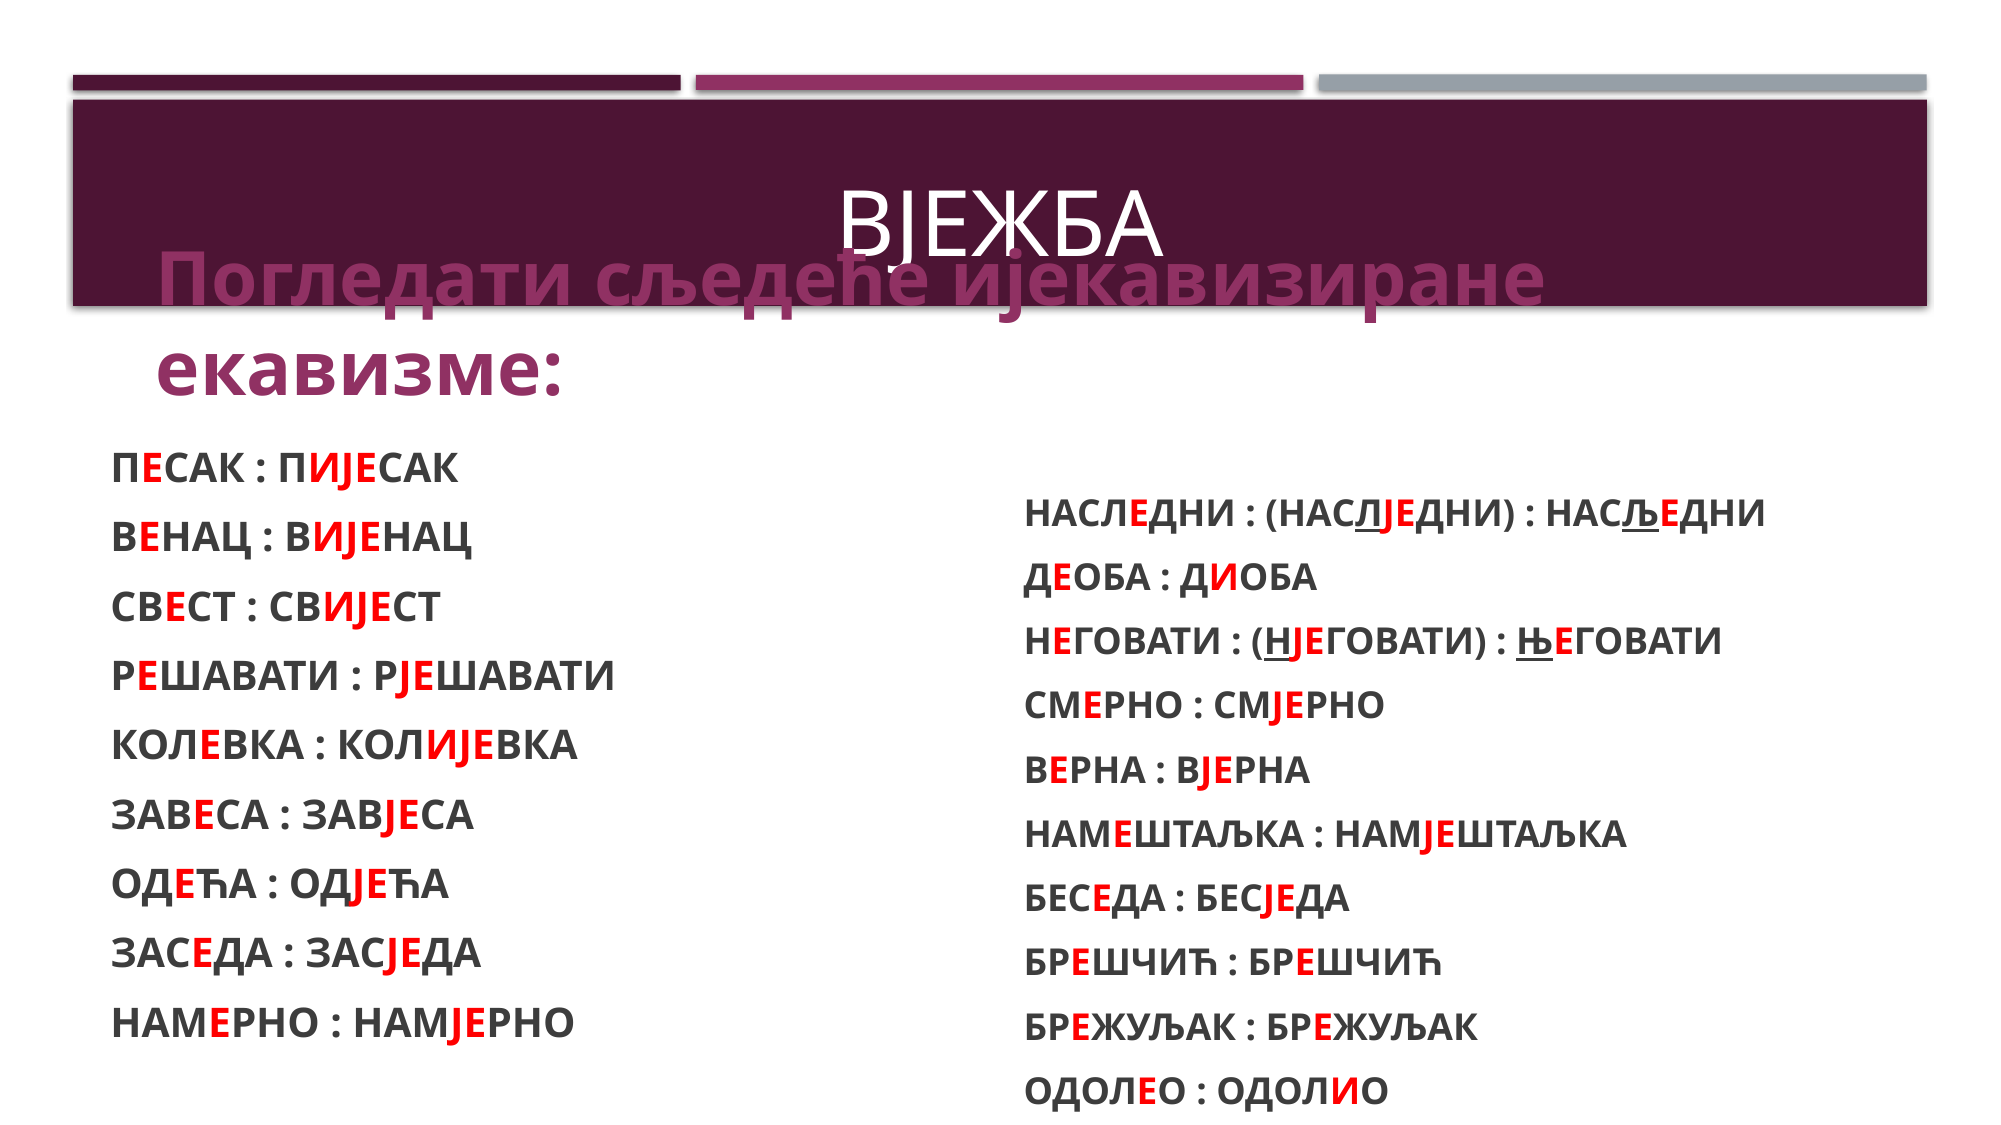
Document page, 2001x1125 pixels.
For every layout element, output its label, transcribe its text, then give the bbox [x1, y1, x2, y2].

list НАСЛЕДНИ : (НАСЛЈЕДНИ) : НАСЉЕДНИ ДЕОБА : ДИОБА НЕГОВАТИ : (НЈЕГОВАТИ) : ЊЕГОВАТИ СМЕРНО : СМЈЕРНО ВЕРНА : ВЈЕРНА НАМЕШТАЉКА : НАМЈЕШТАЉКА БЕСЕДА : БЕСЈЕДА БРЕШЧИЋ : БРЕШЧИЋ БРЕЖУЉАК : БРЕЖУЉАК ОДОЛЕО : ОДОЛИО [1008, 417, 1905, 1125]
title вјежба [95, 119, 1905, 282]
list ПЕСАК : ПИЈЕСАК ВЕНАЦ : ВИЈЕНАЦ СВЕСТ : СВИЈЕСТ РЕШАВАТИ : РЈЕШАВАТИ КОЛЕВКА : КОЛИЈЕВКА ЗАВЕСА : ЗАВЈЕСА ОДЕЋА : ОДЈЕЋА ЗАСЕДА : ЗАСЈЕДА НАМЕРНО : НАМЈЕРНО [95, 433, 642, 1099]
list Погледати сљедеће ијекавизиране екавизме: [140, 281, 1759, 418]
